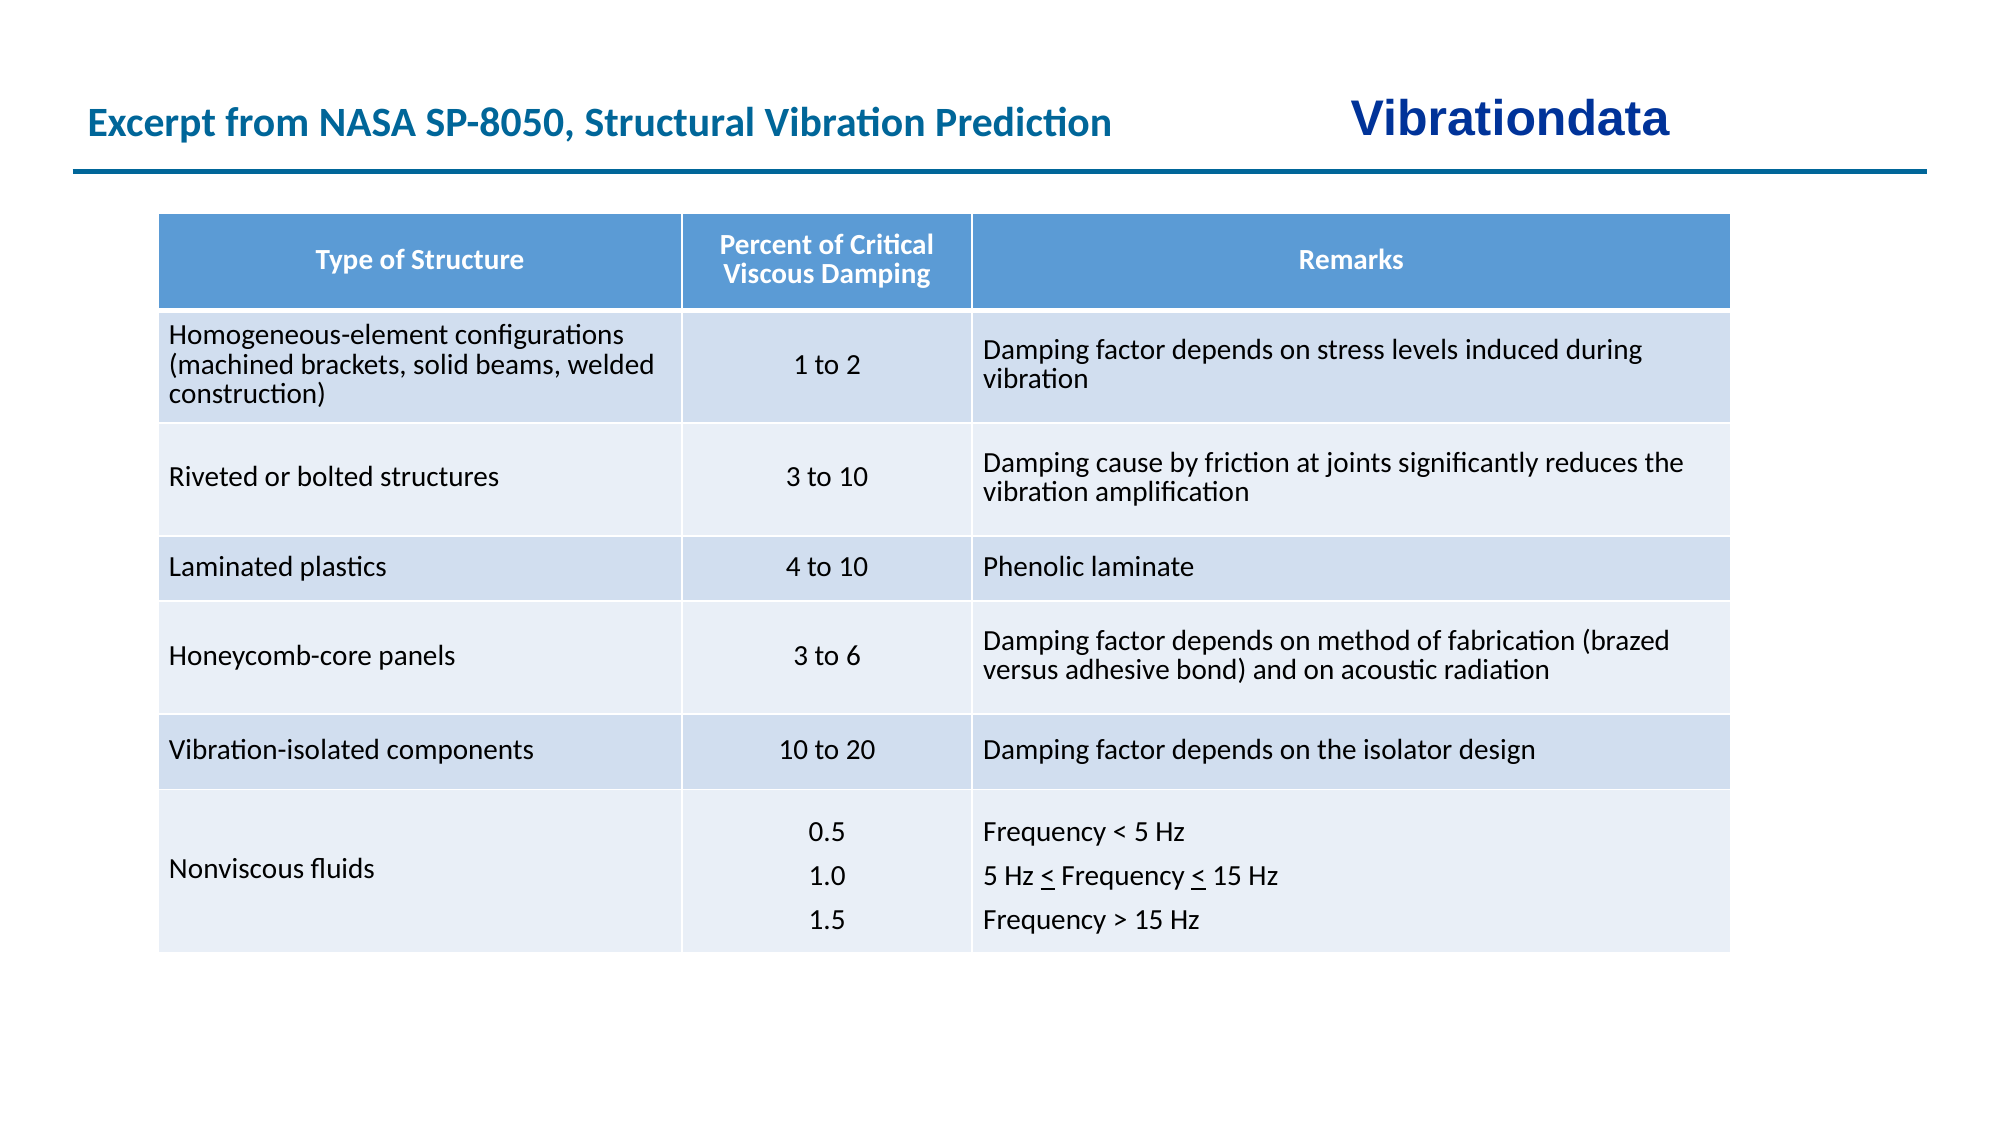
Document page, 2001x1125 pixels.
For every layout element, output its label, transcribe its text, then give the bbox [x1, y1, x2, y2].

table_cell Damping cause by friction at joints significantly reduces the vibration amplification [973, 424, 1730, 535]
table_cell Honeycomb-core panels [159, 602, 681, 713]
table_cell Damping factor depends on the isolator design [973, 715, 1730, 789]
table_cell 0.5 1.0 1.5 [683, 790, 971, 952]
text_box Vibrationdata [1335, 77, 1685, 153]
table_cell Homogeneous-element configurations (machined brackets, solid beams, welded construction) [159, 313, 681, 422]
text_box Excerpt from NASA SP-8050, Structural Vibration Prediction [72, 87, 1291, 152]
table_cell 10 to 20 [683, 715, 971, 789]
table_header Percent of Critical Viscous Damping [683, 214, 971, 308]
table_cell Damping factor depends on method of fabrication (brazed versus adhesive bond) and on acoustic radiation [973, 602, 1730, 713]
table_cell 3 to 10 [683, 424, 971, 535]
table_cell 3 to 6 [683, 602, 971, 713]
table_cell Riveted or bolted structures [159, 424, 681, 535]
table_header Type of Structure [159, 214, 681, 308]
table_header Remarks [973, 214, 1730, 308]
table_cell Phenolic laminate [973, 537, 1730, 600]
table_cell Frequency < 5 Hz 5 Hz < Frequency < 15 Hz Frequency > 15 Hz [973, 790, 1730, 952]
table_cell Laminated plastics [159, 537, 681, 600]
table_cell 1 to 2 [683, 313, 971, 422]
table_cell Vibration-isolated components [159, 715, 681, 789]
table_cell 4 to 10 [683, 537, 971, 600]
table_cell Damping factor depends on stress levels induced during vibration [973, 313, 1730, 422]
table_cell Nonviscous fluids [159, 790, 681, 952]
